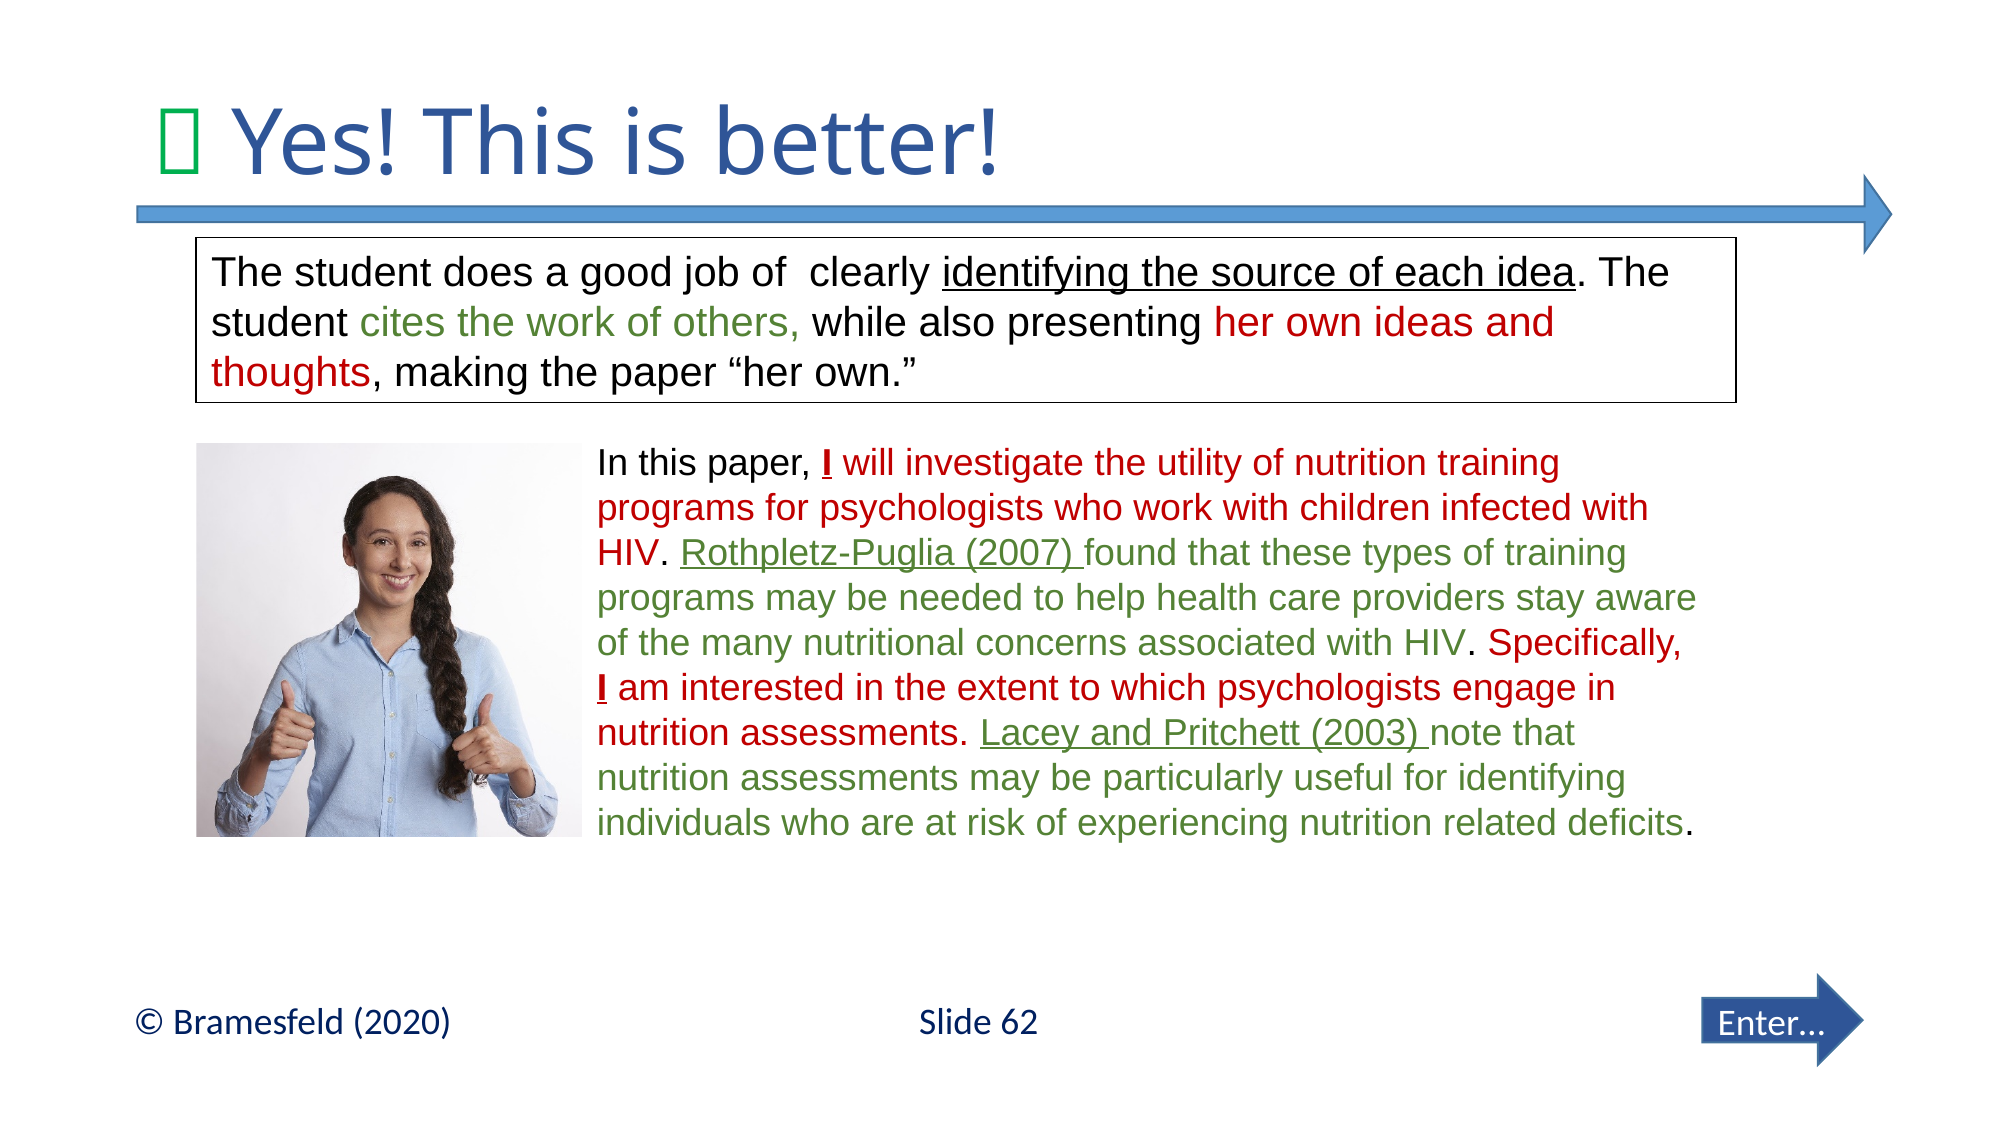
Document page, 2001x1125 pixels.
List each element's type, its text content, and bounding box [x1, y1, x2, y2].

picture [196, 443, 582, 837]
title  Yes! This is better! [137, 59, 1863, 231]
list In this paper, I will investigate the utility of nutrition training programs for psychologists who work with children infected with HIV. Rothpletz-Puglia (2007) found that these types of training programs may be needed to help health care providers stay aware of the many nutritional concerns associated with HIV. Specifically, I am interested in the extent to which psychologists engage in nutrition assessments. Lacey and Pritchett (2003) note that nutrition assessments may be particularly useful for identifying individuals who are at risk of experiencing nutrition related deficits. [581, 430, 1717, 892]
text_box The student does a good job of clearly identifying the source of each idea. The student cites the work of others, while also presenting her own ideas and thoughts, making the paper “her own.” [196, 237, 1736, 403]
